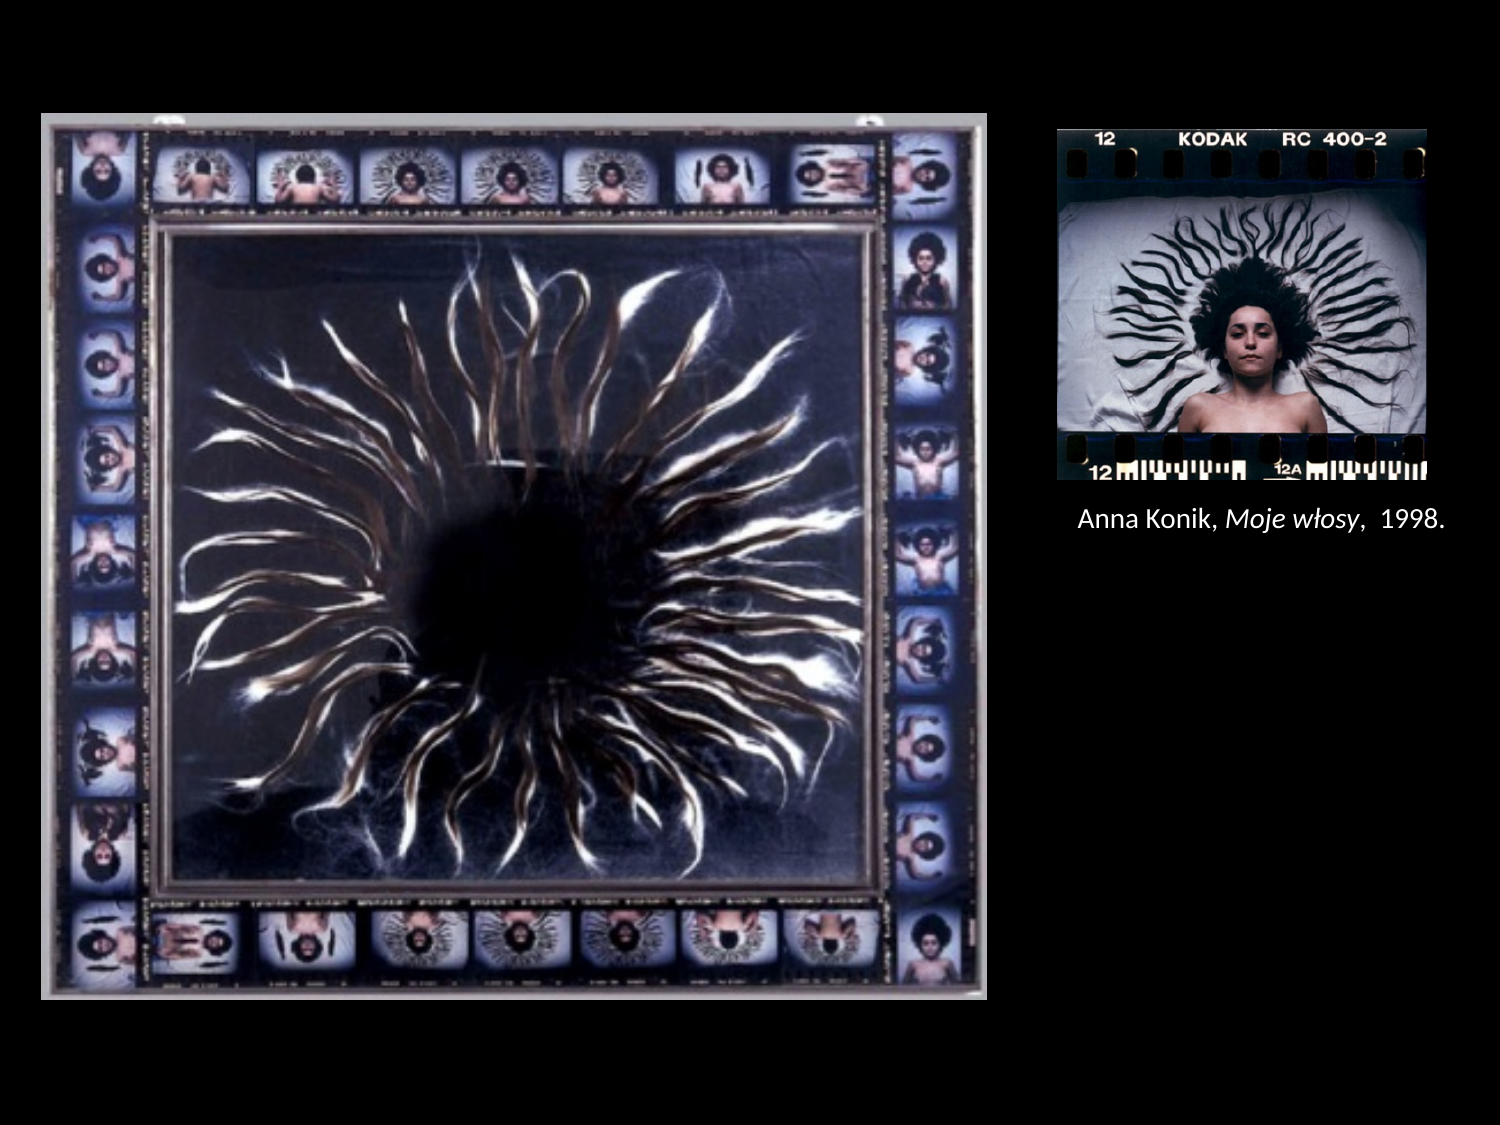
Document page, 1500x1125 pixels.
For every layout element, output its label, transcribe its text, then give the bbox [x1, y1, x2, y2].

picture [40, 113, 988, 1000]
text_box Anna Konik, Moje włosy, 1998. [1062, 491, 1500, 542]
picture [1056, 129, 1427, 480]
